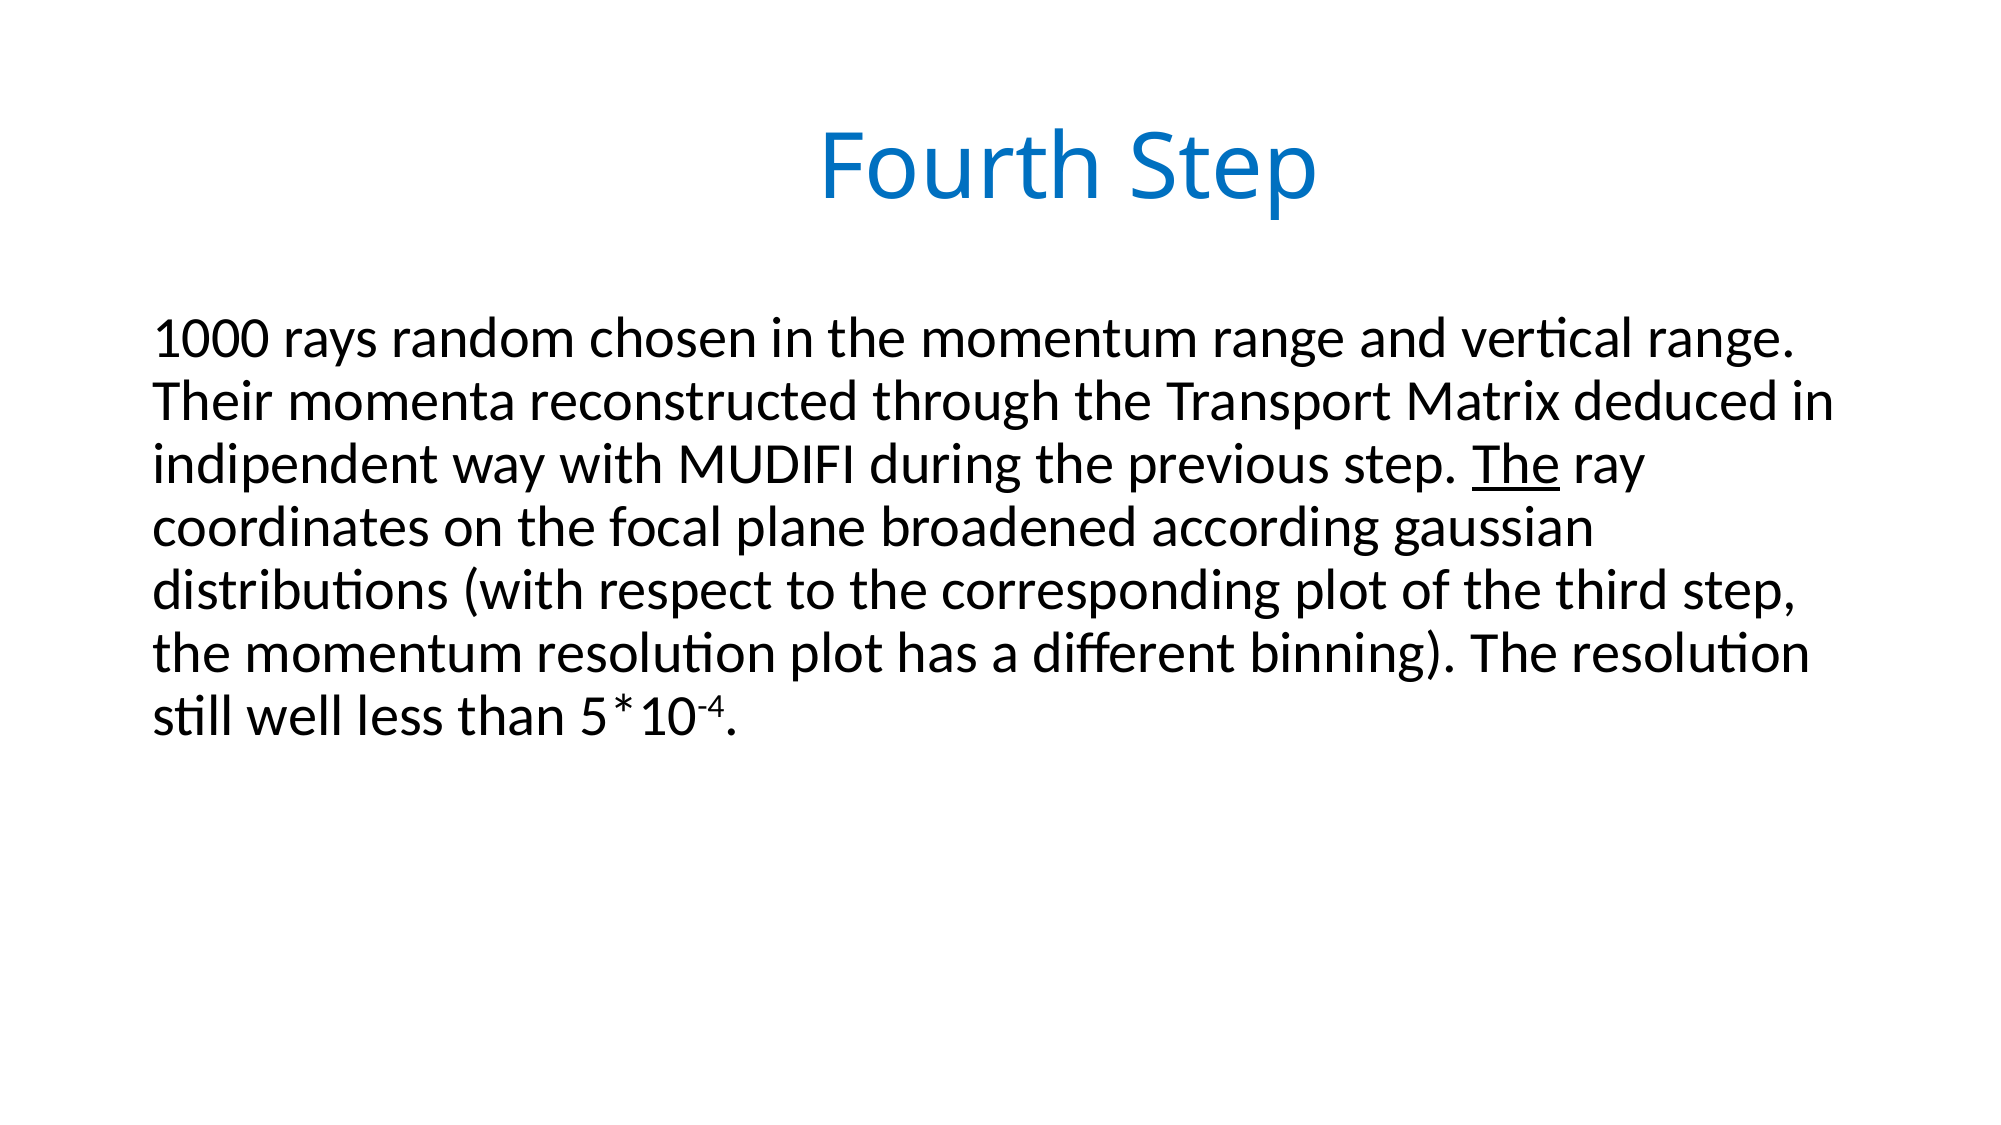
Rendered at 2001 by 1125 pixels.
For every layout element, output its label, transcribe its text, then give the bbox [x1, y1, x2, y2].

title Fourth Step [137, 59, 1863, 278]
list 1000 rays random chosen in the momentum range and vertical range. Their momenta reconstructed through the Transport Matrix deduced in indipendent way with MUDIFI during the previous step. The ray coordinates on the focal plane broadened according gaussian distributions (with respect to the corresponding plot of the third step, the momentum resolution plot has a different binning). The resolution still well less than 5*10-4. [137, 299, 1863, 1014]
